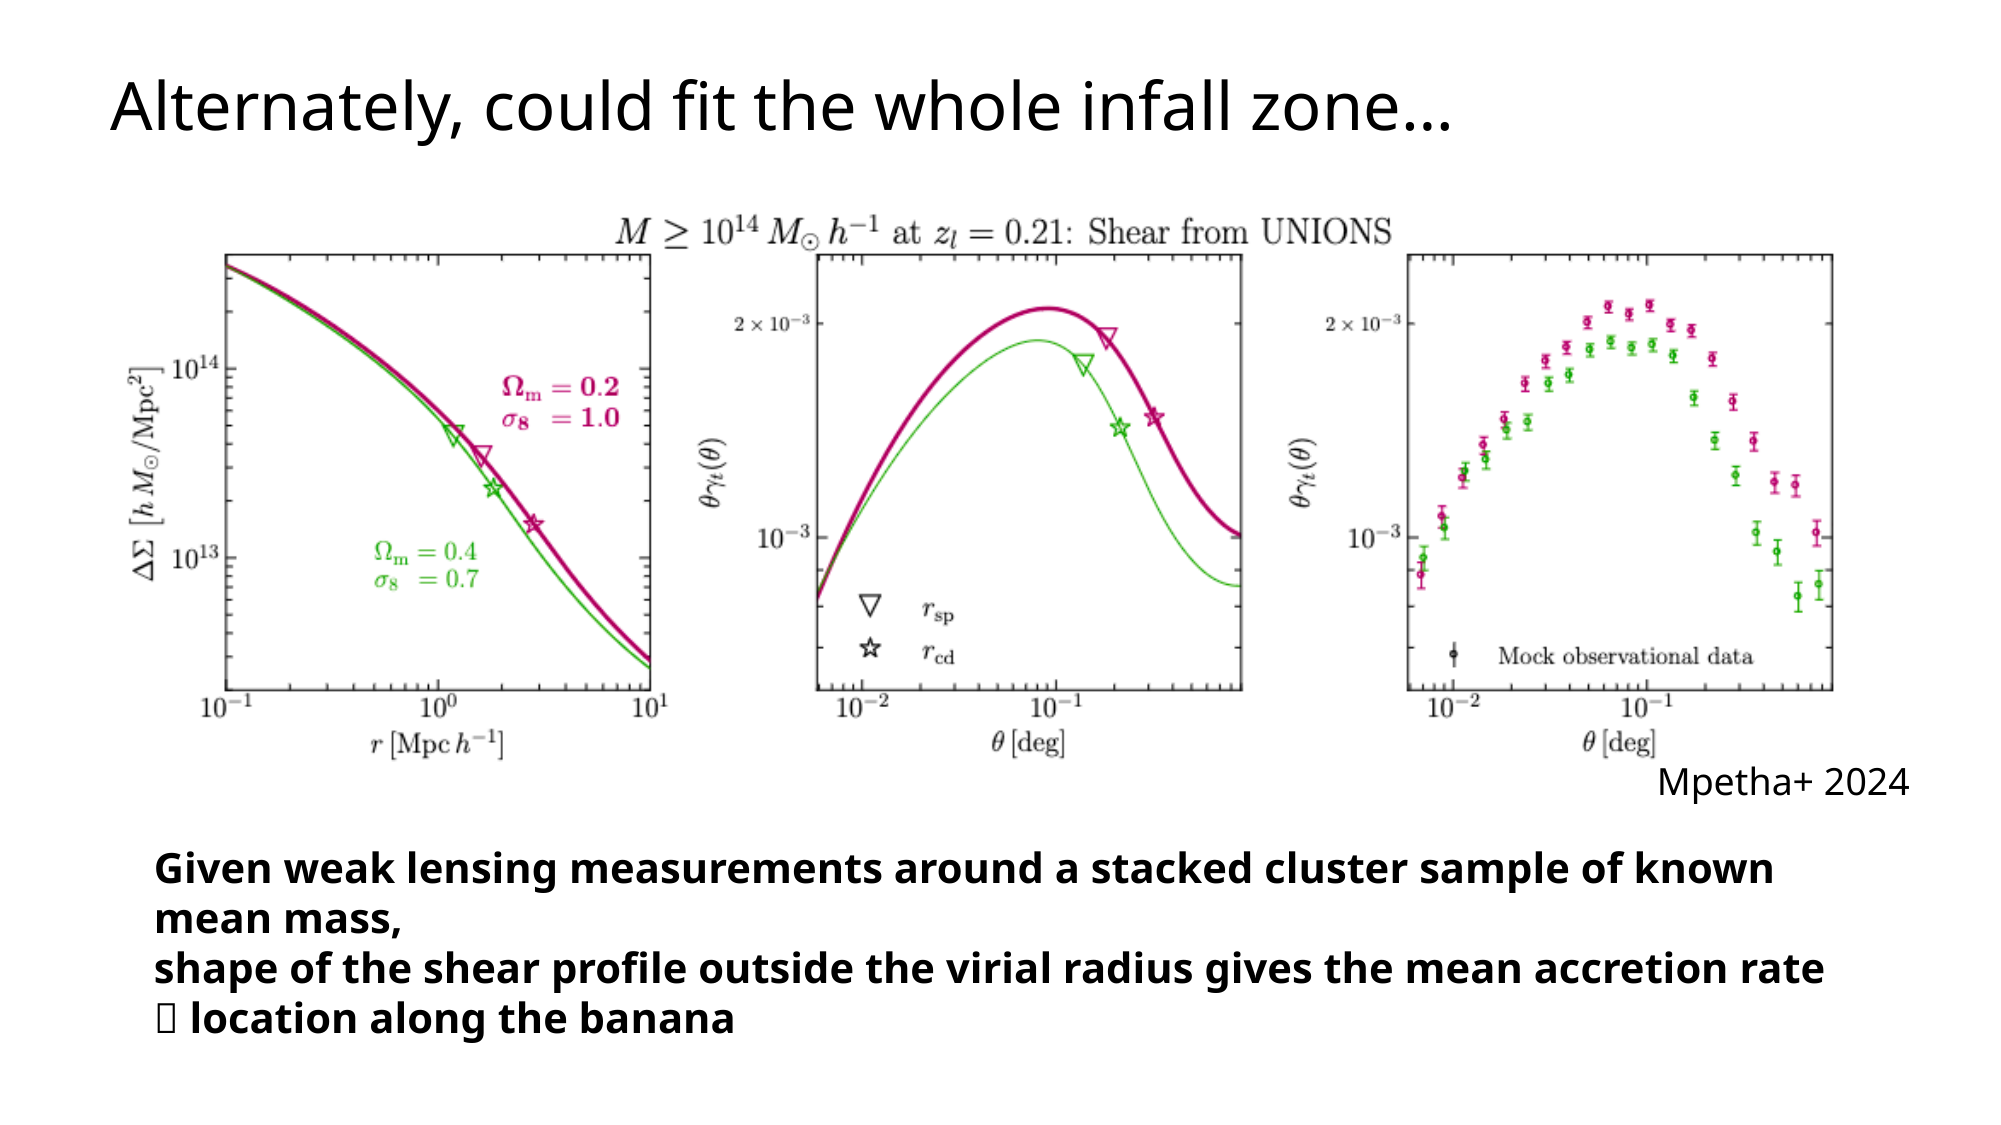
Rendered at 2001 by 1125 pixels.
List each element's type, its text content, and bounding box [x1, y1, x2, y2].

text_box Mpetha+ 2024 [1642, 750, 1930, 811]
text_box Given weak lensing measurements around a stacked cluster sample of known mean mass, shape of the shear profile outside the virial radius gives the mean accretion rate  location along the banana [139, 834, 1912, 1050]
title Alternately, could fit the whole infall zone… [95, 39, 1821, 179]
picture [85, 179, 1907, 801]
